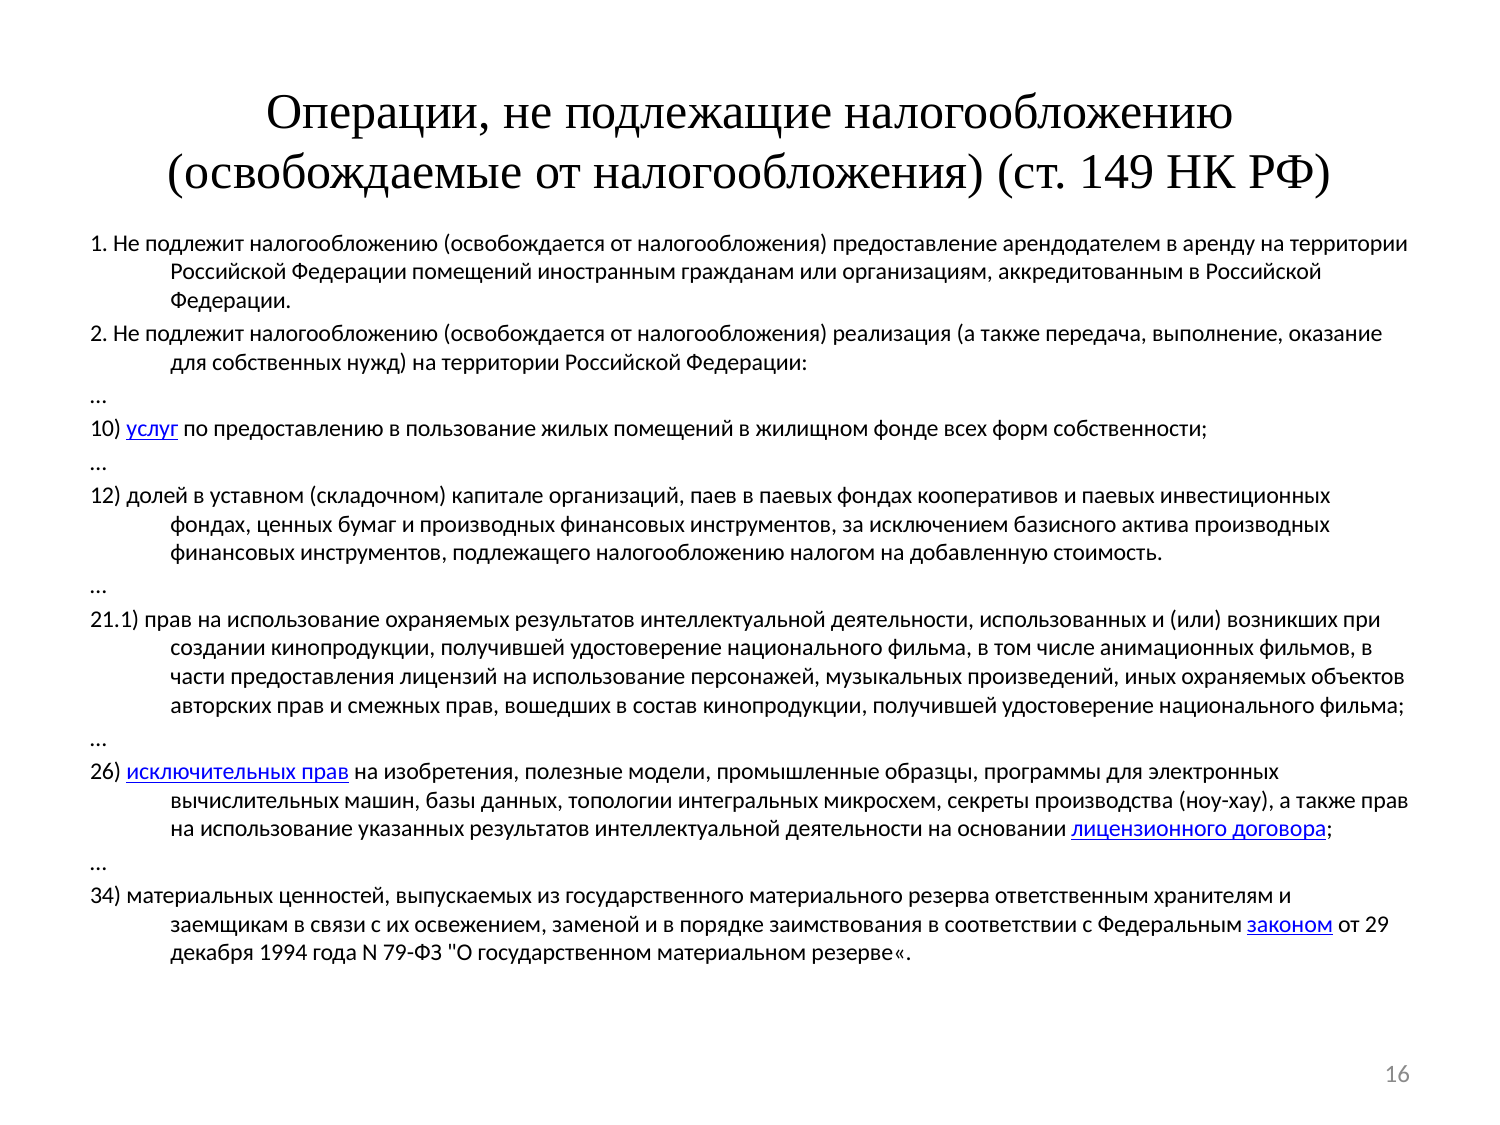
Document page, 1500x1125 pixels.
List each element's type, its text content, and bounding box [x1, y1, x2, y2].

title Операции, не подлежащие налогообложению (освобождаемые от налогообложения) (ст. 149 НК РФ) [75, 45, 1425, 219]
list 1. Не подлежит налогообложению (освобождается от налогообложения) предоставление арендодателем в аренду на территории Российской Федерации помещений иностранным гражданам или организациям, аккредитованным в Российской Федерации. 2. Не подлежит налогообложению (освобождается от налогообложения) реализация (а также передача, выполнение, оказание для собственных нужд) на территории Российской Федерации: … 10) услуг по предоставлению в пользование жилых помещений в жилищном фонде всех форм собственности; … 12) долей в уставном (складочном) капитале организаций, паев в паевых фондах кооперативов и паевых инвестиционных фондах, ценных бумаг и производных финансовых инструментов, за исключением базисного актива производных финансовых инструментов, подлежащего налогообложению налогом на добавленную стоимость. … 21.1) прав на использование охраняемых результатов интеллектуальной деятельности, использованных и (или) возникших при создании кинопродукции, получившей удостоверение национального фильма, в том числе анимационных фильмов, в части предоставления лицензий на использование персонажей, музыкальных произведений, иных охраняемых объектов авторских прав и смежных прав, вошедших в состав кинопродукции, получившей удостоверение национального фильма; … 26) исключительных прав на изобретения, полезные модели, промышленные образцы, программы для электронных вычислительных машин, базы данных, топологии интегральных микросхем, секреты производства (ноу-хау), а также прав на использование указанных результатов интеллектуальной деятельности на основании лицензионного договора; … 34) материальных ценностей, выпускаемых из государственного материального резерва ответственным хранителям и заемщикам в связи с их освежением, заменой и в порядке заимствования в соответствии с Федеральным законом от 29 декабря 1994 года N 79-ФЗ "О государственном материальном резерве«. [75, 219, 1425, 1005]
slide_number 16 [1074, 1042, 1425, 1103]
